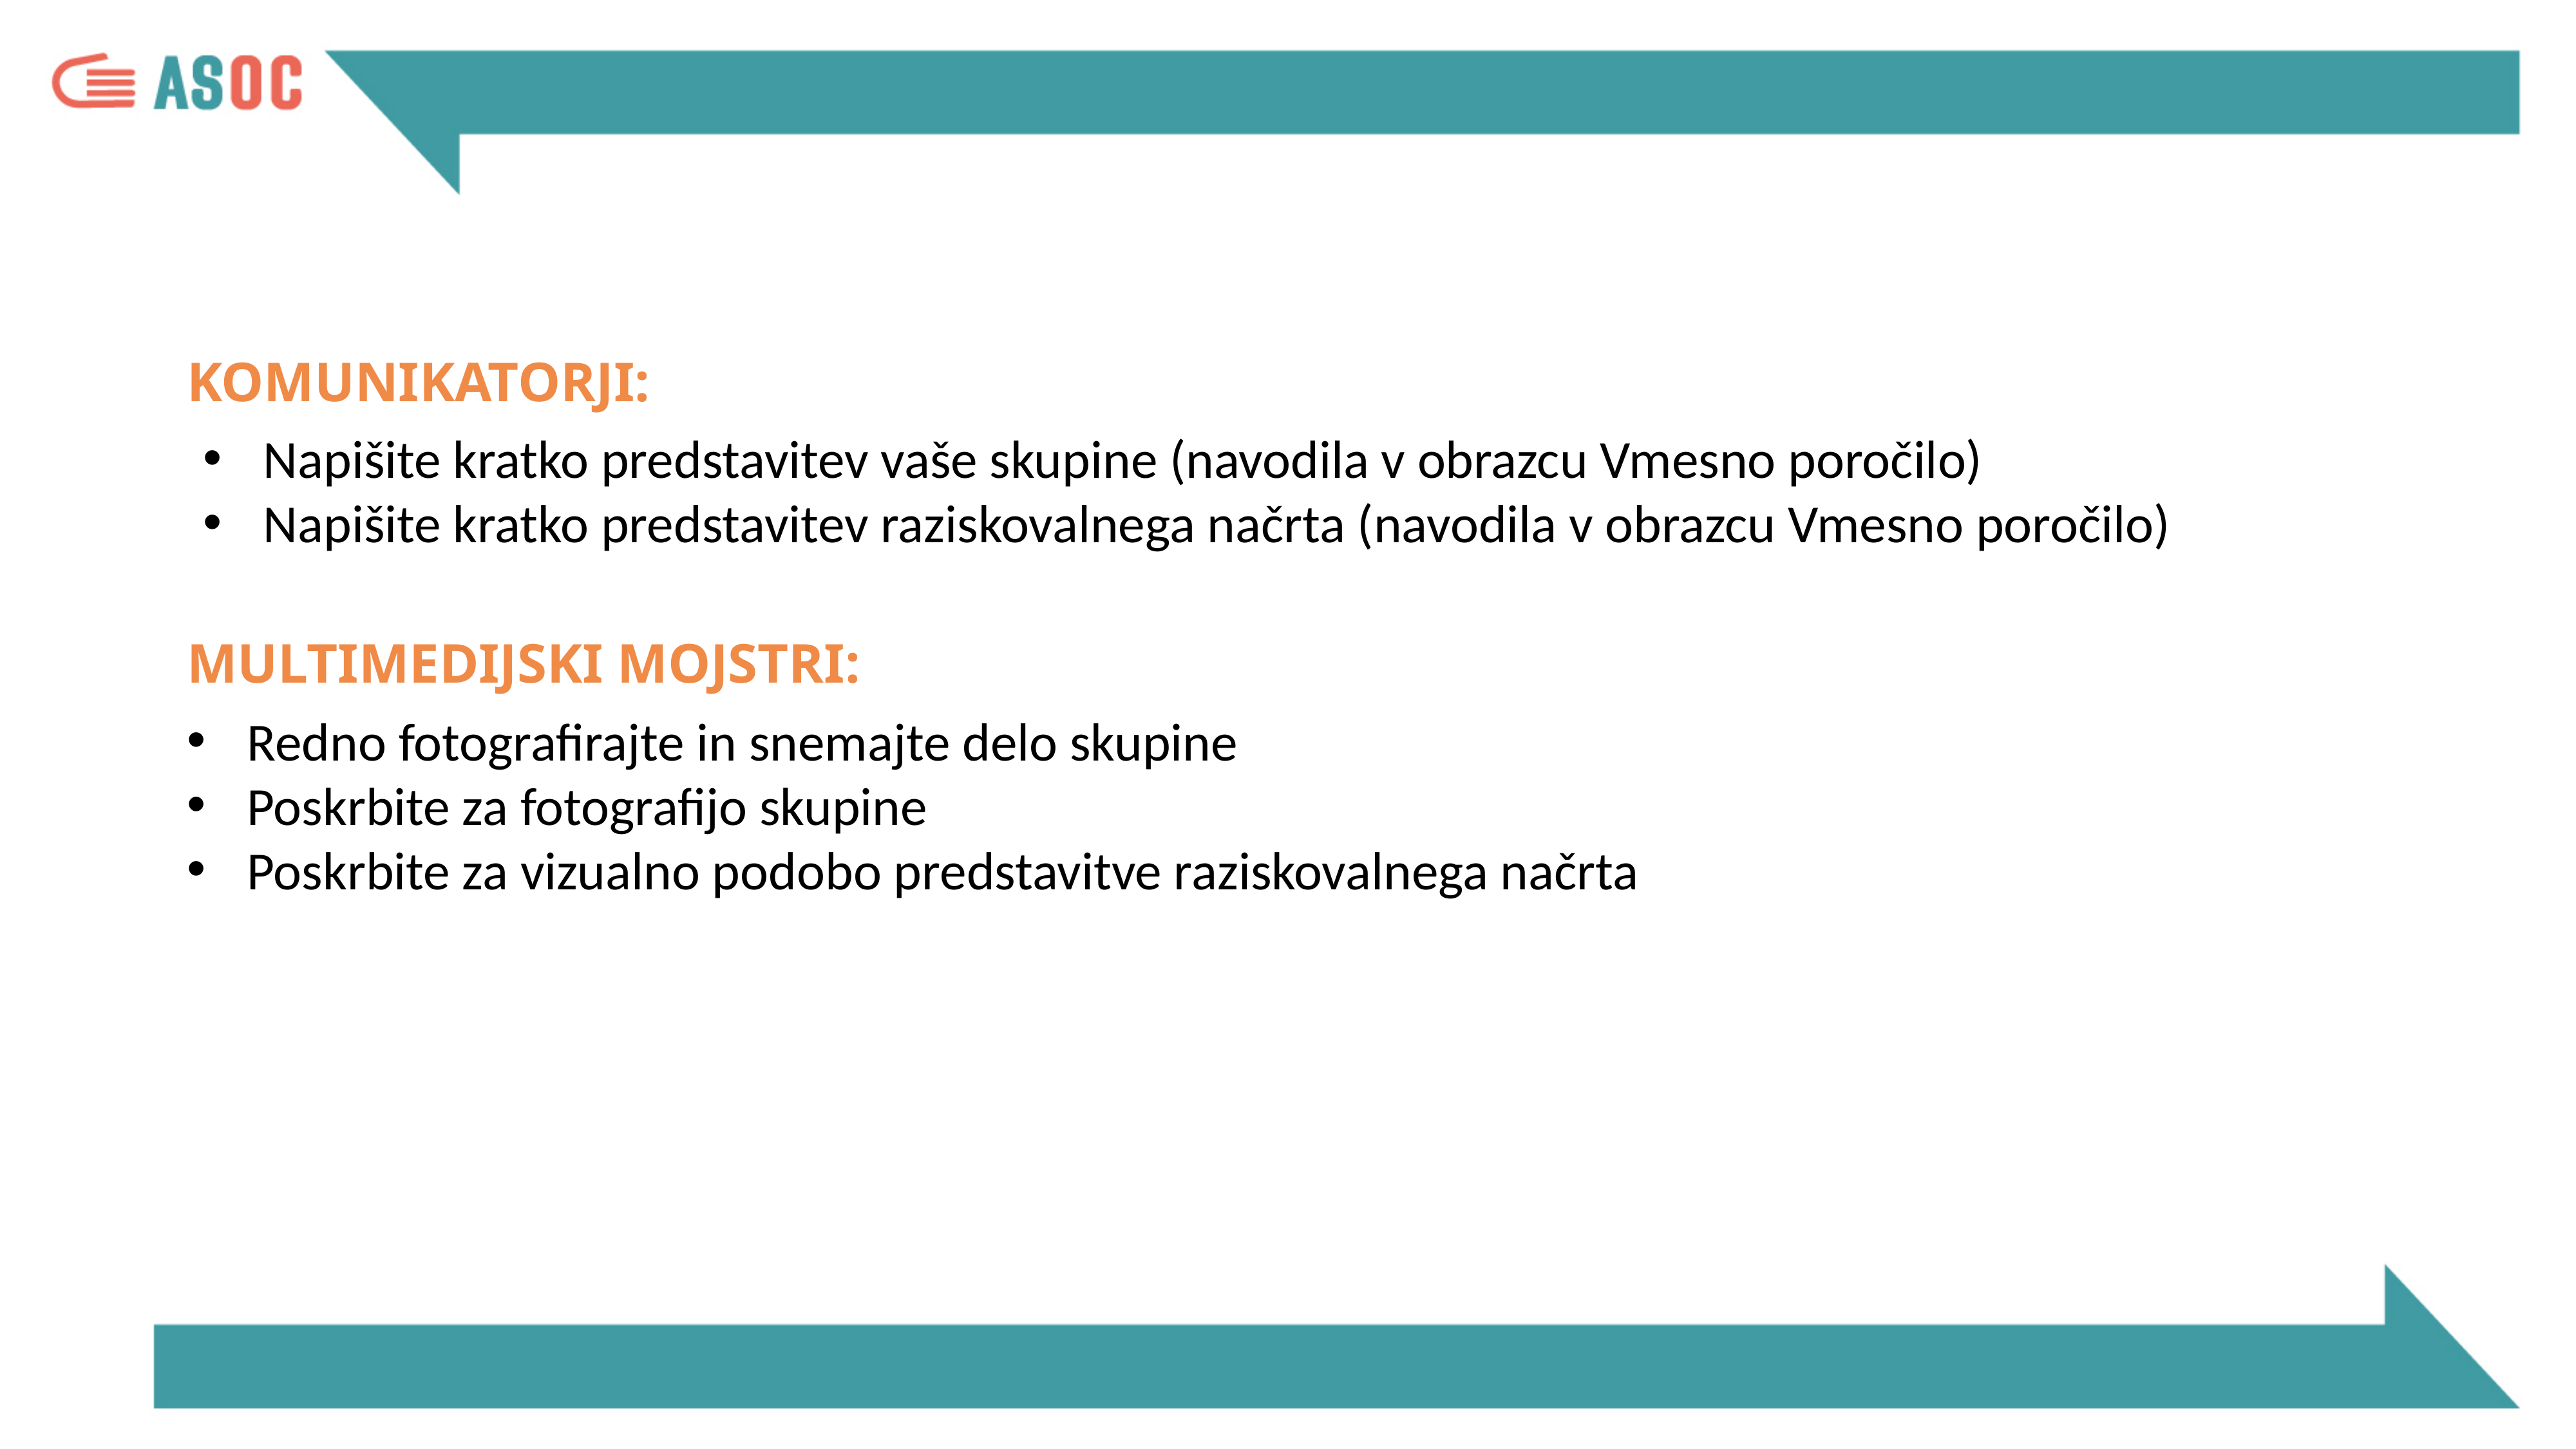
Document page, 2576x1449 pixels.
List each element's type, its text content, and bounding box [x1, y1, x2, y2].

text_box Redno fotografirajte in snemajte delo skupine Poskrbite za fotografijo skupine Poskrbite za vizualno podobo predstavitve raziskovalnega načrta [177, 702, 1978, 905]
text_box Napišite kratko predstavitev vaše skupine (navodila v obrazcu Vmesno poročilo) Napišite kratko predstavitev raziskovalnega načrta (navodila v obrazcu Vmesno poročilo) [193, 419, 2201, 687]
text_box MULTIMEDIJSKI MOJSTRI: [177, 624, 1836, 724]
picture [0, 0, 2576, 1449]
text_box KOMUNIKATORJI: [177, 343, 1836, 443]
